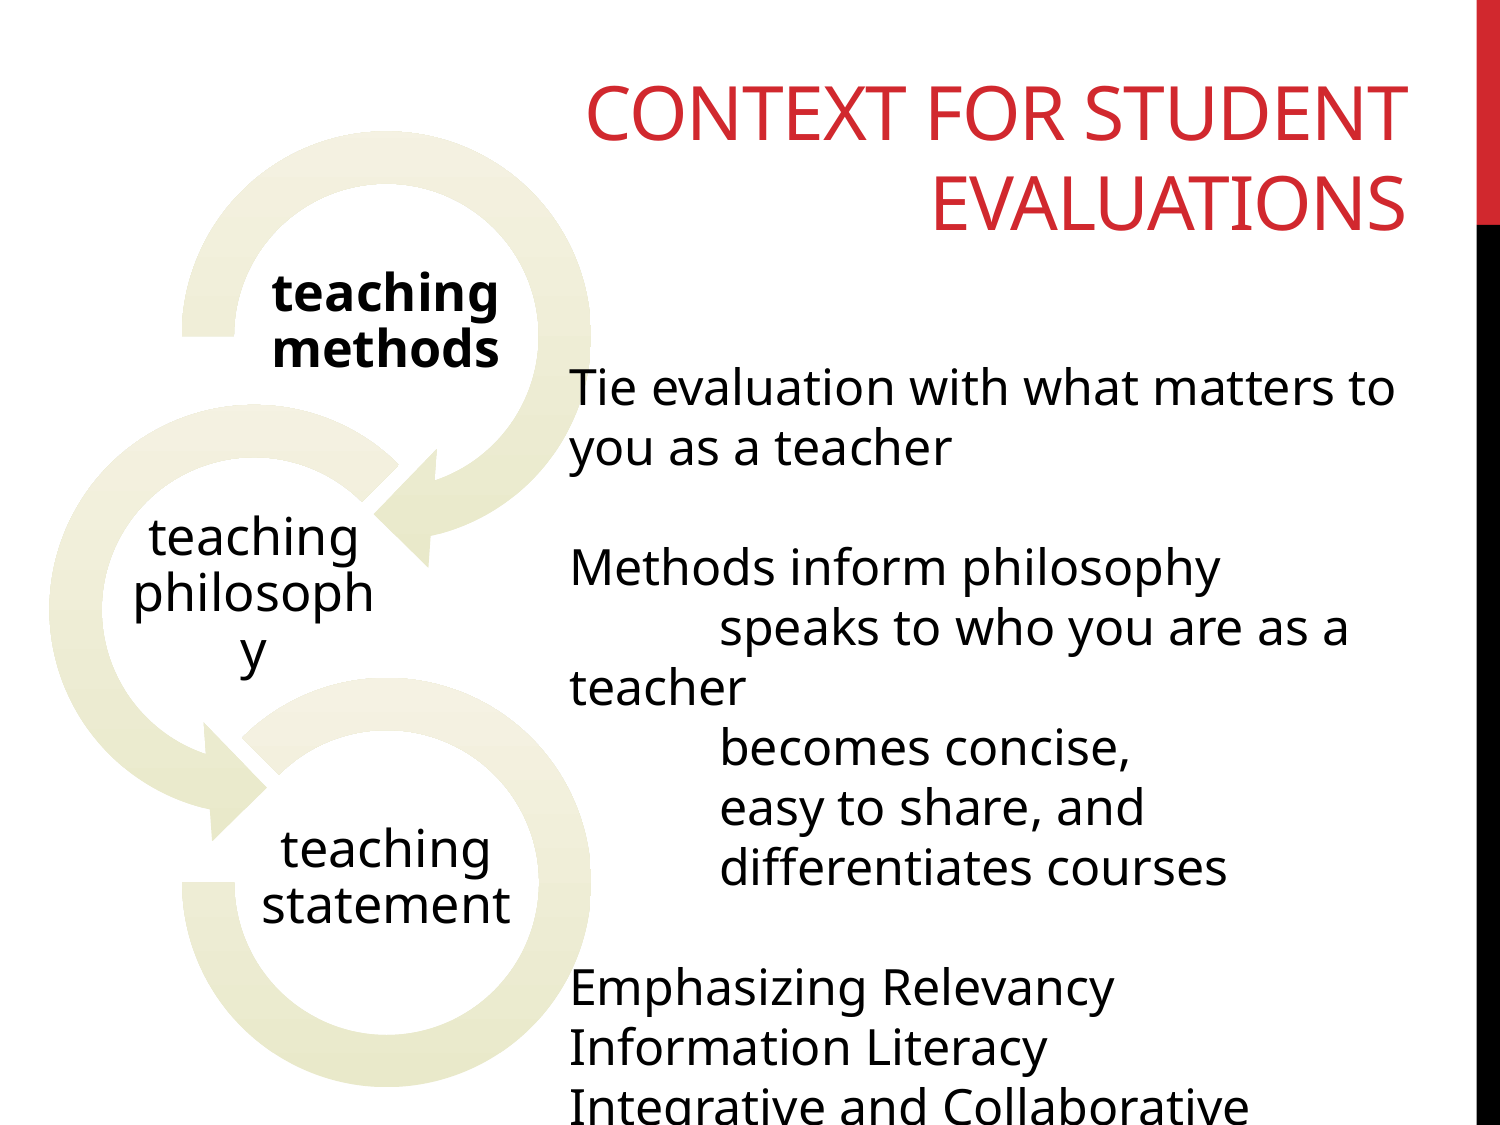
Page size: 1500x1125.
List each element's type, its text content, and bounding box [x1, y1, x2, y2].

text_box Tie evaluation with what matters to you as a teacher Methods inform philosophy speaks to who you are as a teacher becomes concise, easy to share, and differentiates courses Emphasizing Relevancy Information Literacy Integrative and Collaborative [554, 347, 1430, 1125]
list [0, 97, 777, 1088]
title Context for student evaluations [472, 27, 1423, 253]
